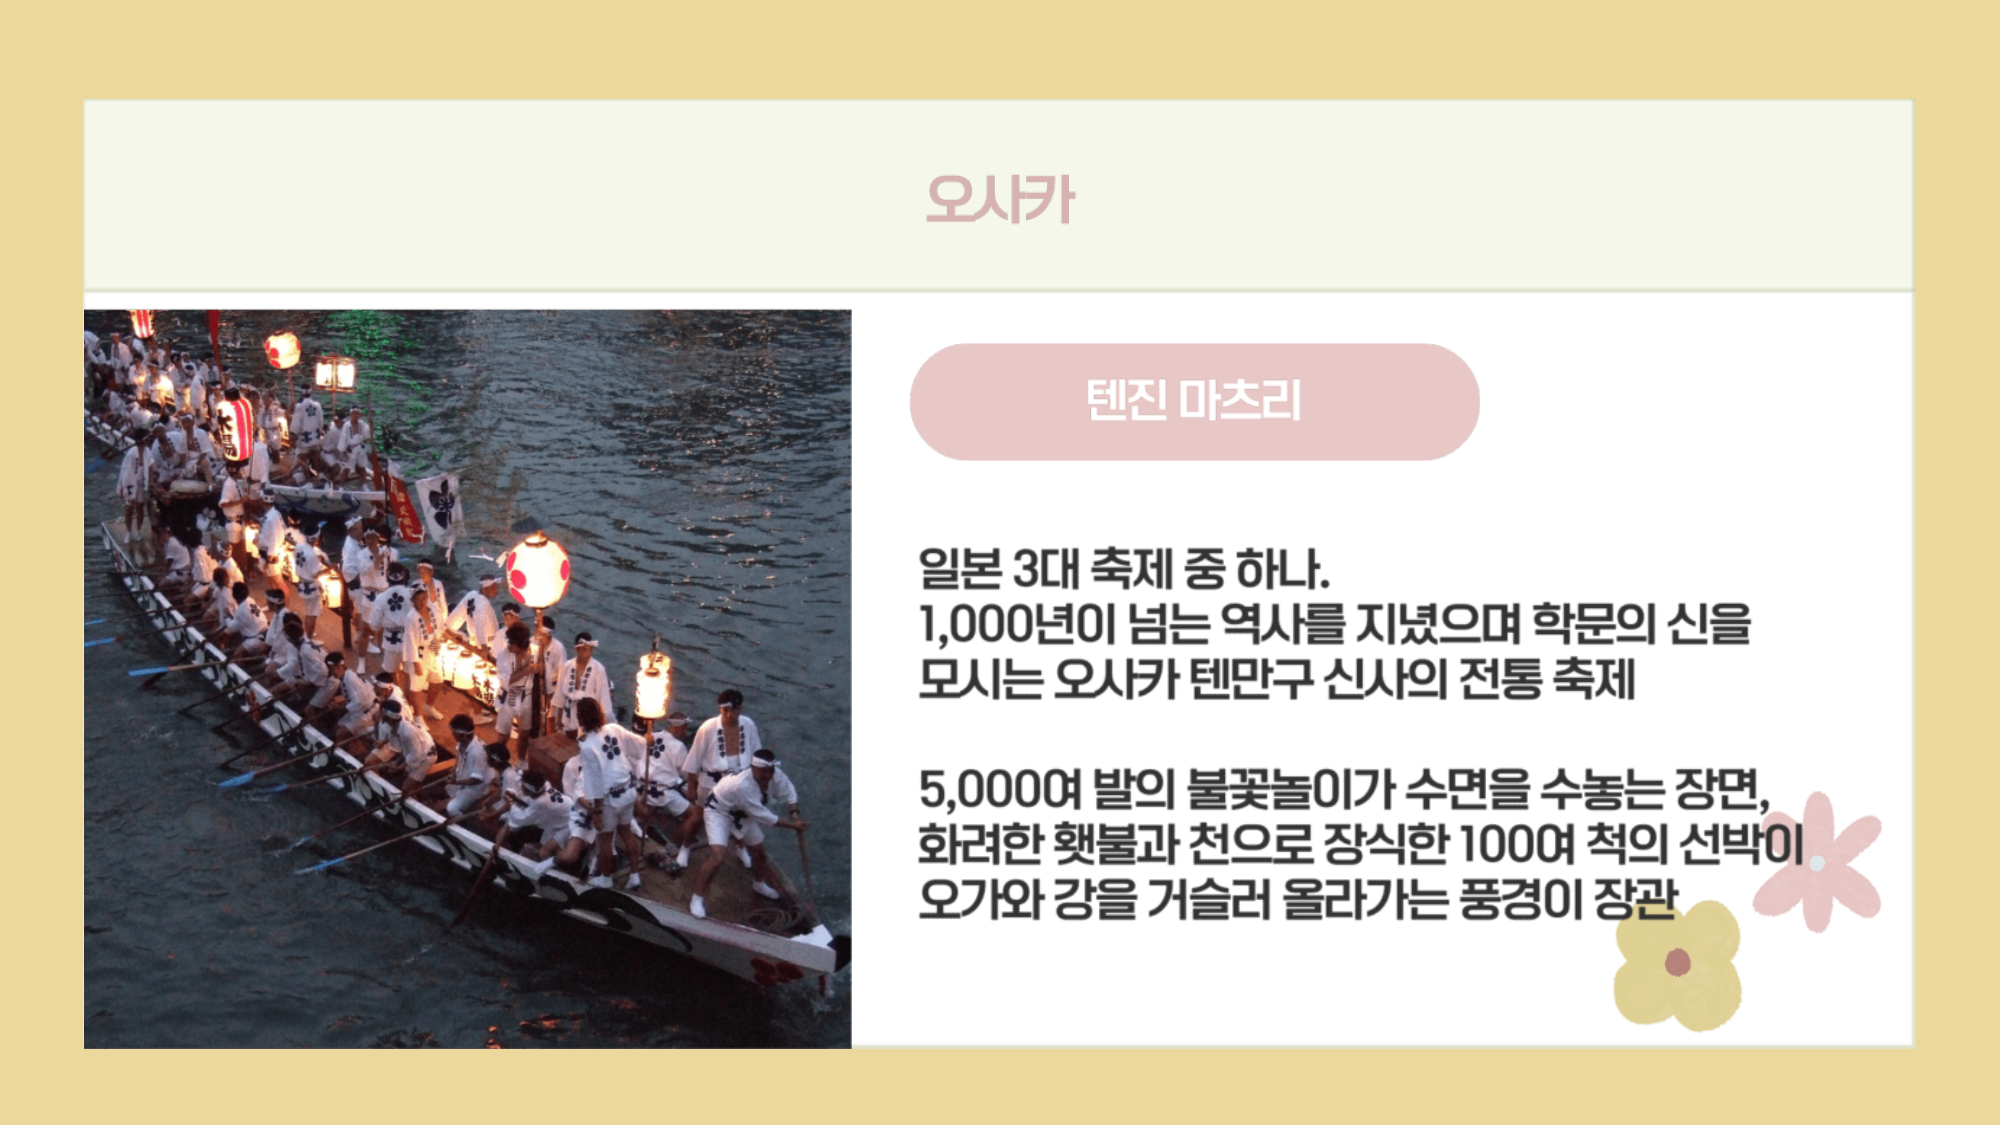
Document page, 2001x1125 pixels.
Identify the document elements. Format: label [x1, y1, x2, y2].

picture [83, 99, 1916, 1049]
